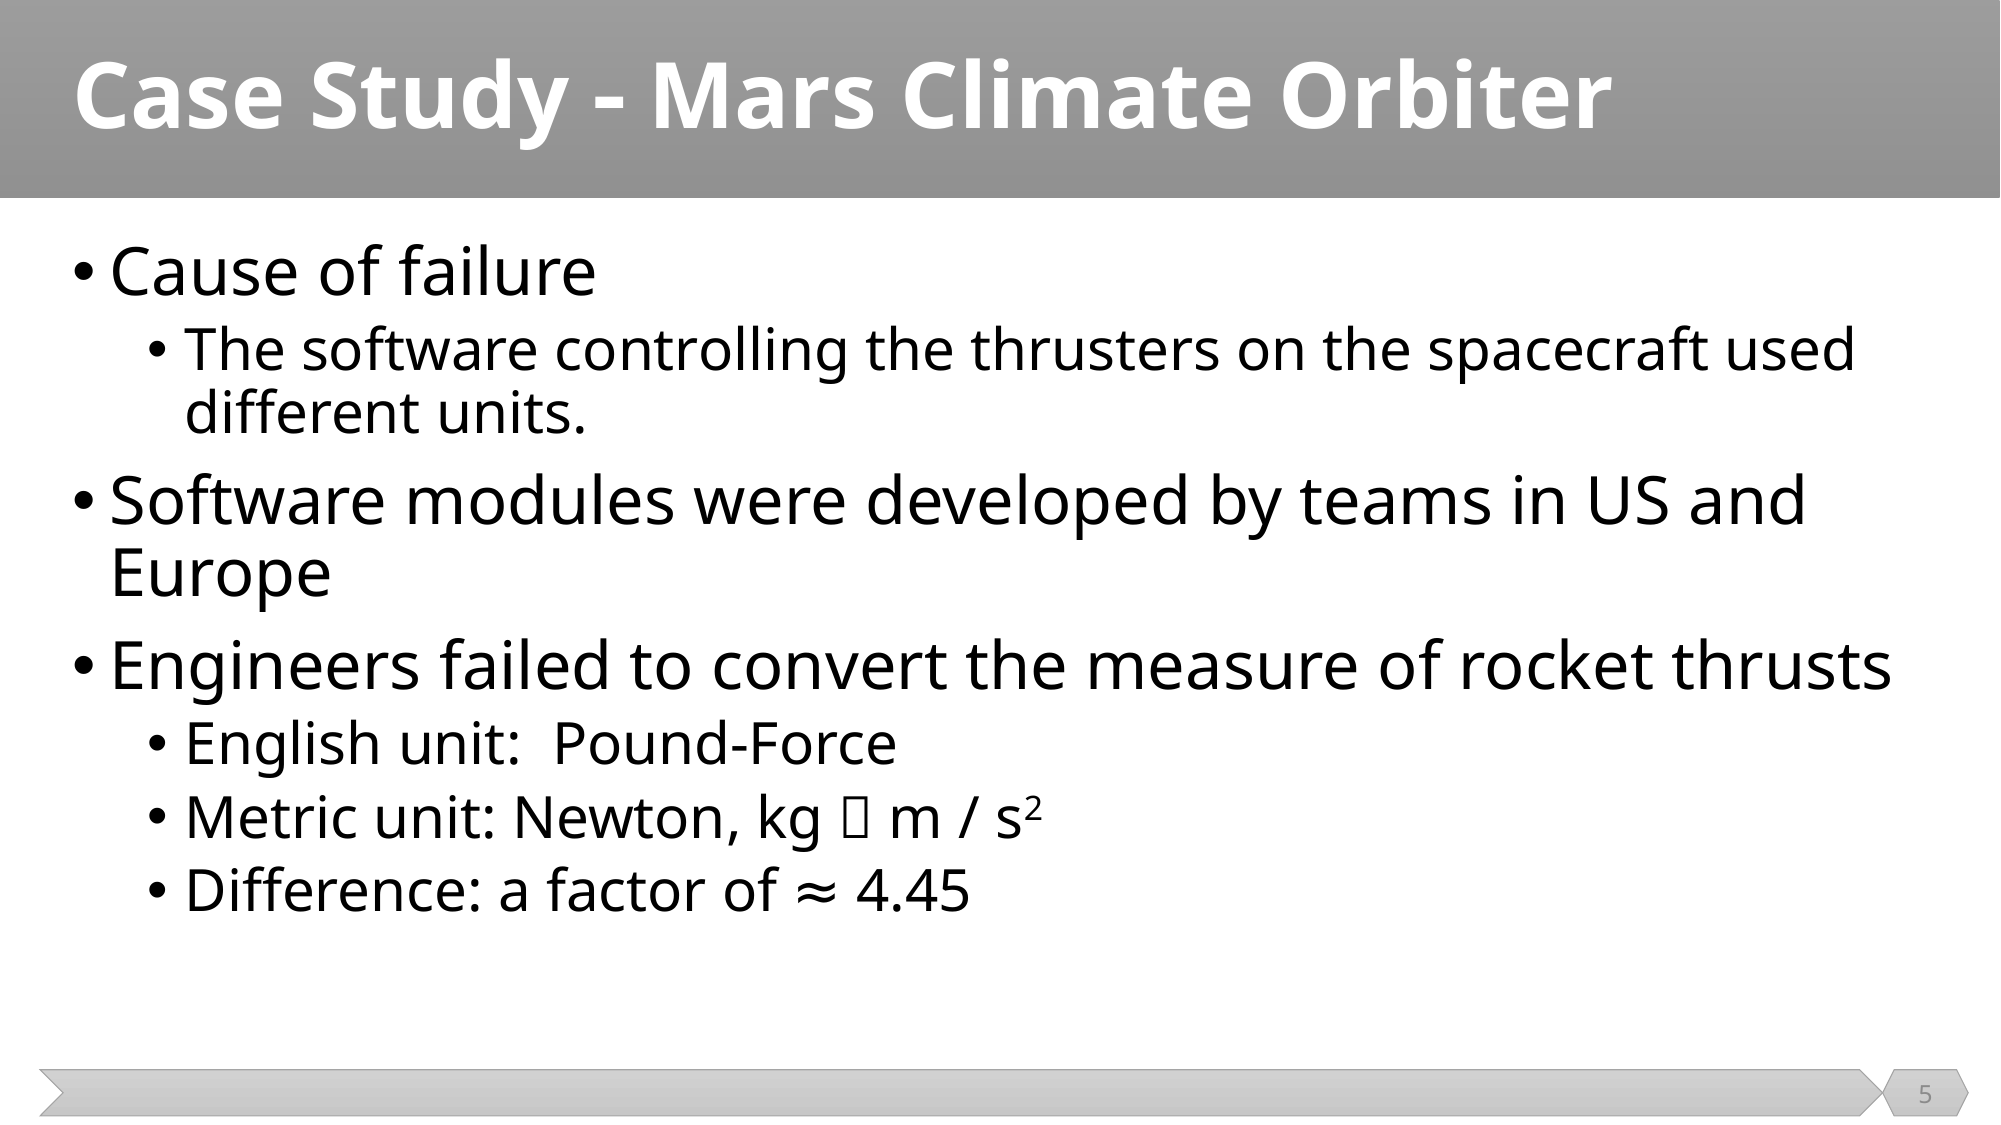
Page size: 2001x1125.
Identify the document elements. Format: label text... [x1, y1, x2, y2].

slide_number 5 [1882, 1065, 1969, 1125]
title Case Study  Mars Climate Orbiter [56, 0, 1969, 199]
list Cause of failure The software controlling the thrusters on the spacecraft used different units. Software modules were developed by teams in US and Europe Engineers failed to convert the measure of rocket thrusts English unit: Pound-Force Metric unit: Newton, kg  m / s2 Difference: a factor of ≈ 4.45 [56, 230, 1969, 1010]
